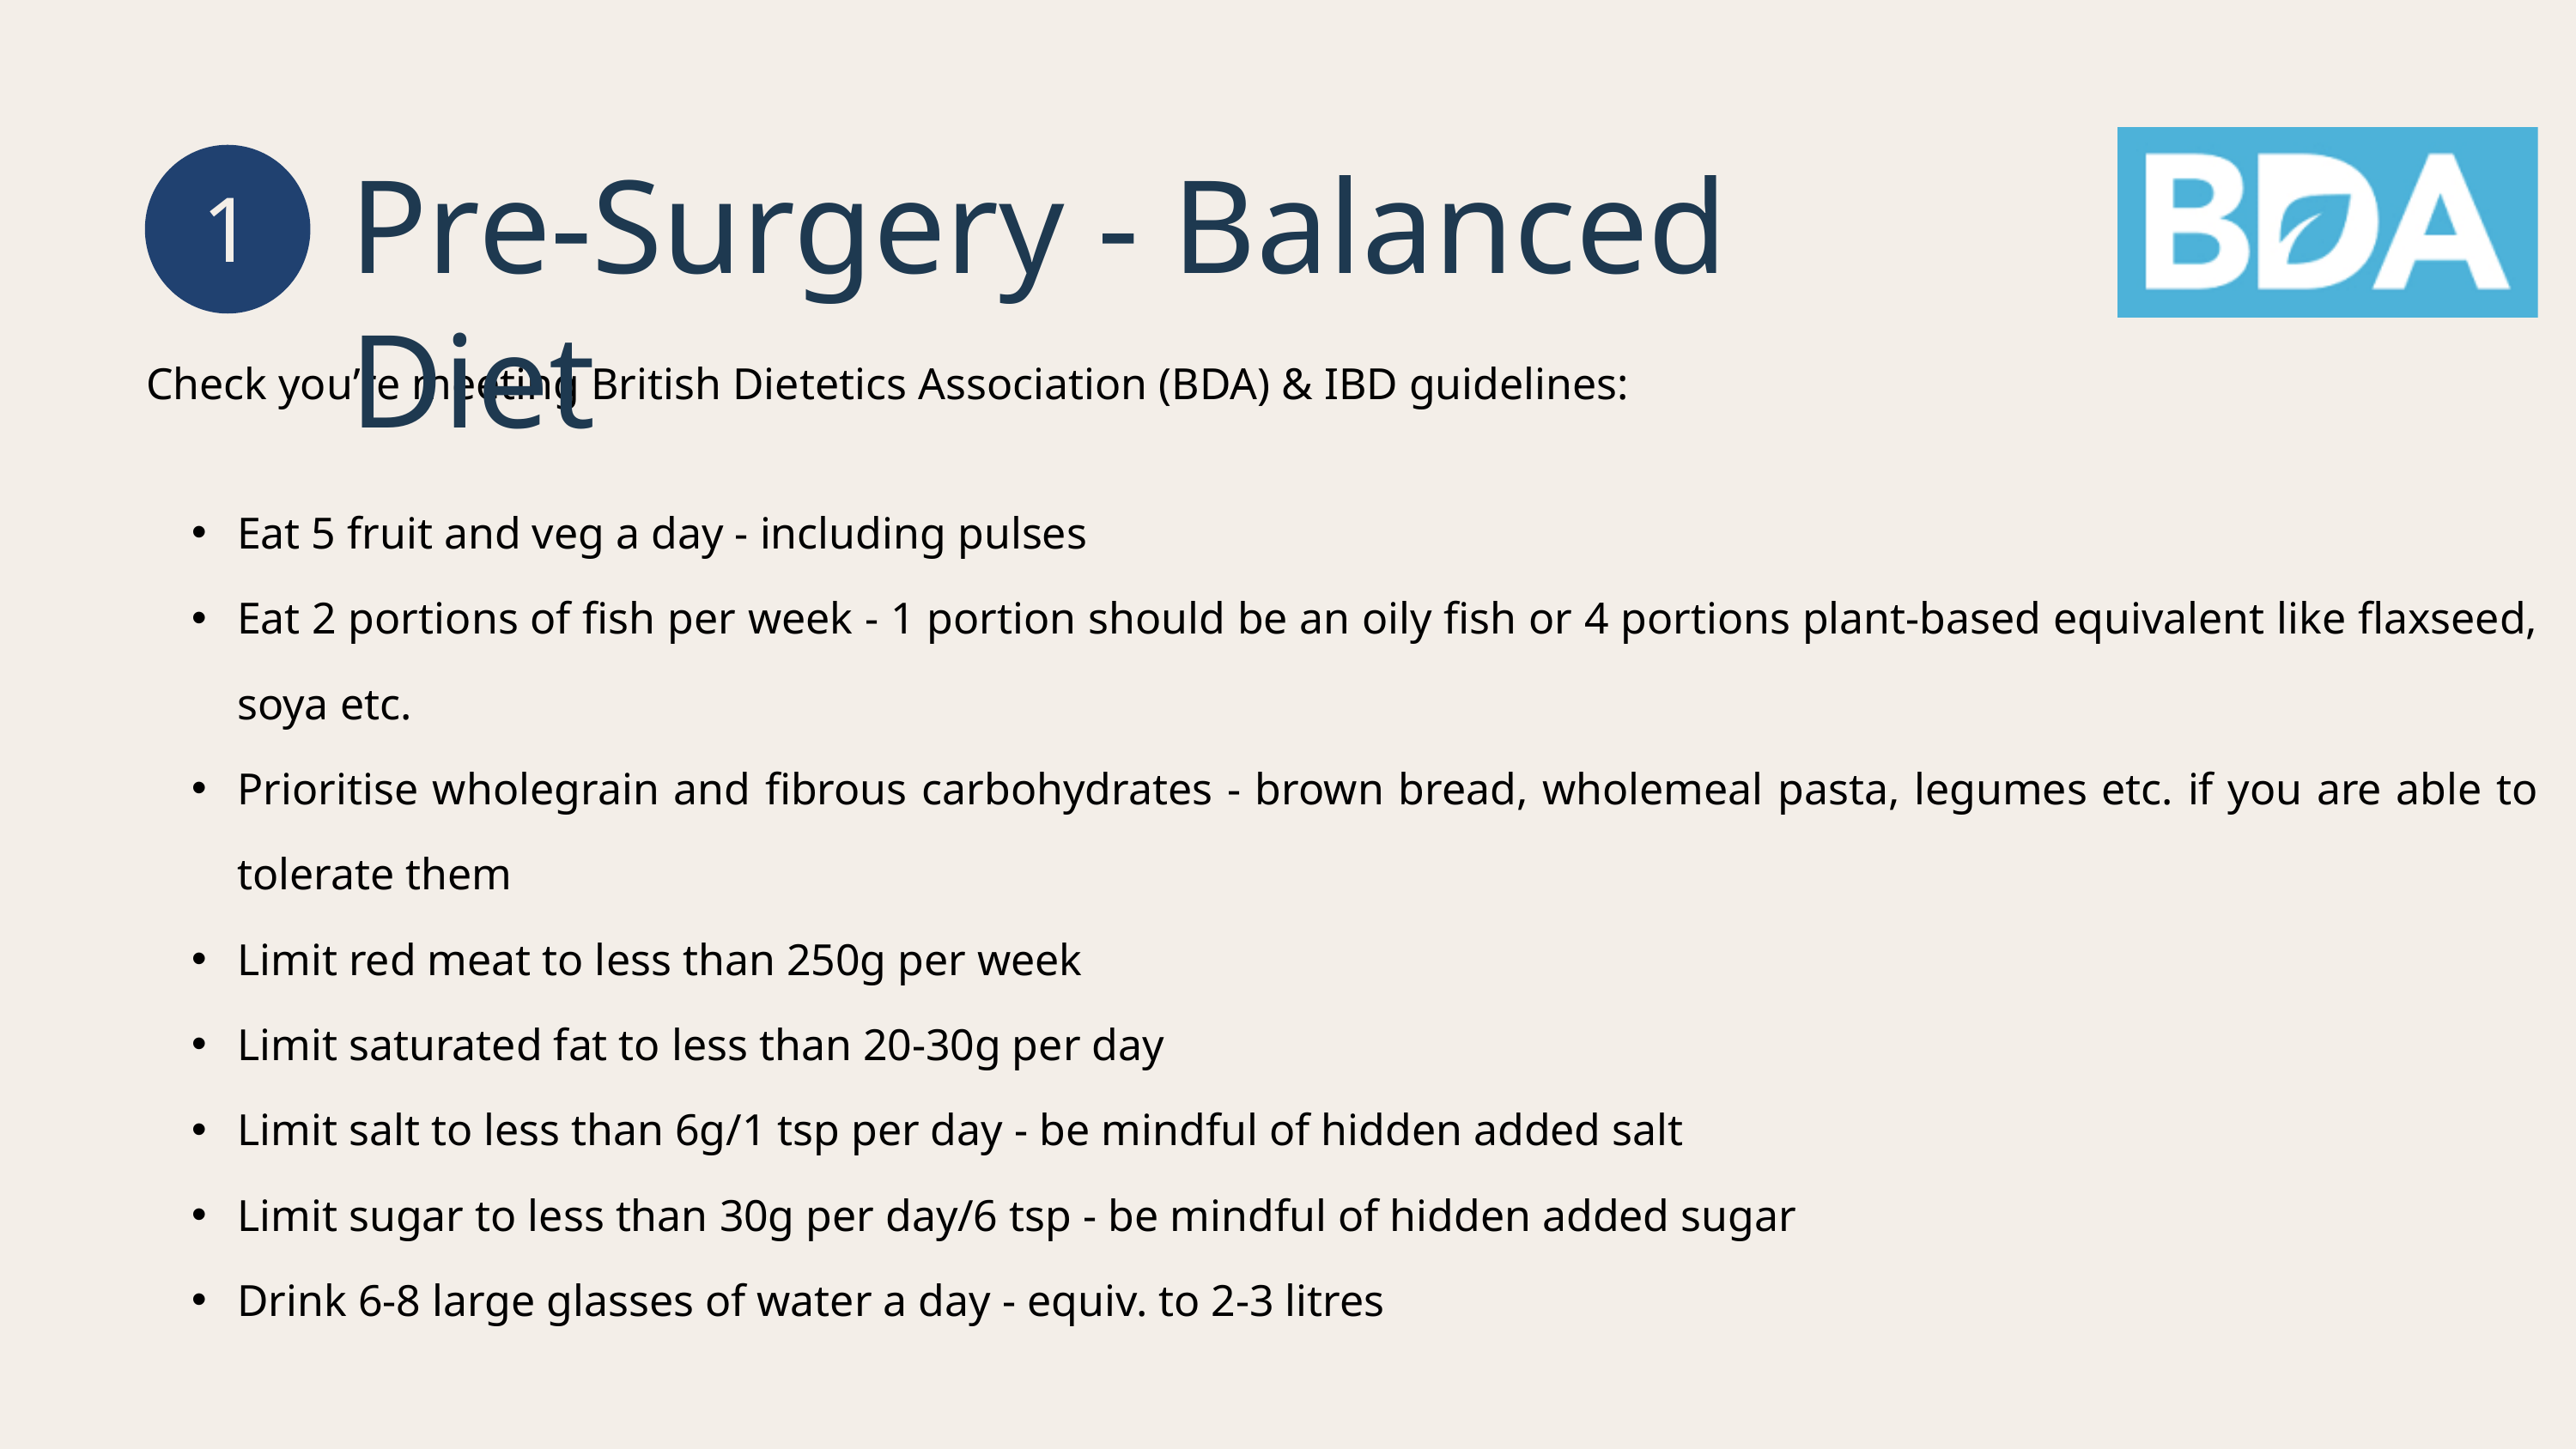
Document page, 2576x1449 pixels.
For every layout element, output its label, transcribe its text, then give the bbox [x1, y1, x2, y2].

text_box [2117, 127, 2538, 318]
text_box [144, 144, 311, 314]
text_box Pre-Surgery - Balanced Diet [349, 144, 1956, 361]
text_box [144, 365, 2540, 1338]
